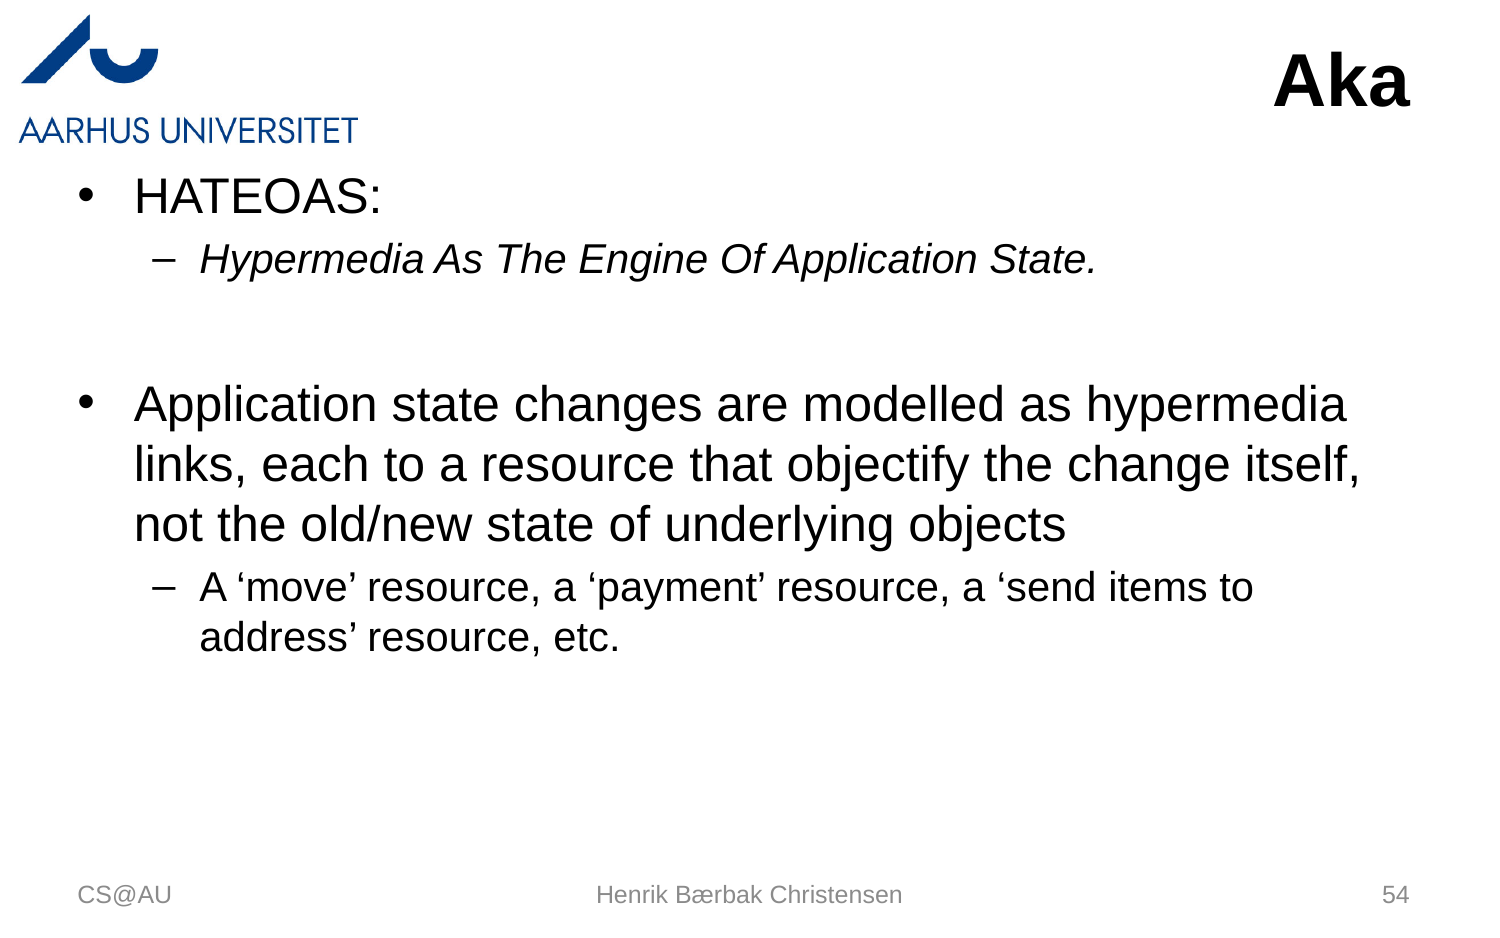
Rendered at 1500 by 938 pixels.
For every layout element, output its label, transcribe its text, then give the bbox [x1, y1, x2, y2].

picture [14, 9, 358, 146]
footer Henrik Bærbak Christensen [512, 868, 988, 919]
slide_number 54 [1074, 868, 1425, 919]
list HATEOAS: Hypermedia As The Engine Of Application State. Application state changes are modelled as hypermedia links, each to a resource that objectify the change itself, not the old/new state of underlying objects A ‘move’ resource, a ‘payment’ resource, a ‘send items to address’ resource, etc. [62, 156, 1425, 865]
title Aka [75, 27, 1425, 125]
slide_number CS@AU [62, 868, 413, 919]
